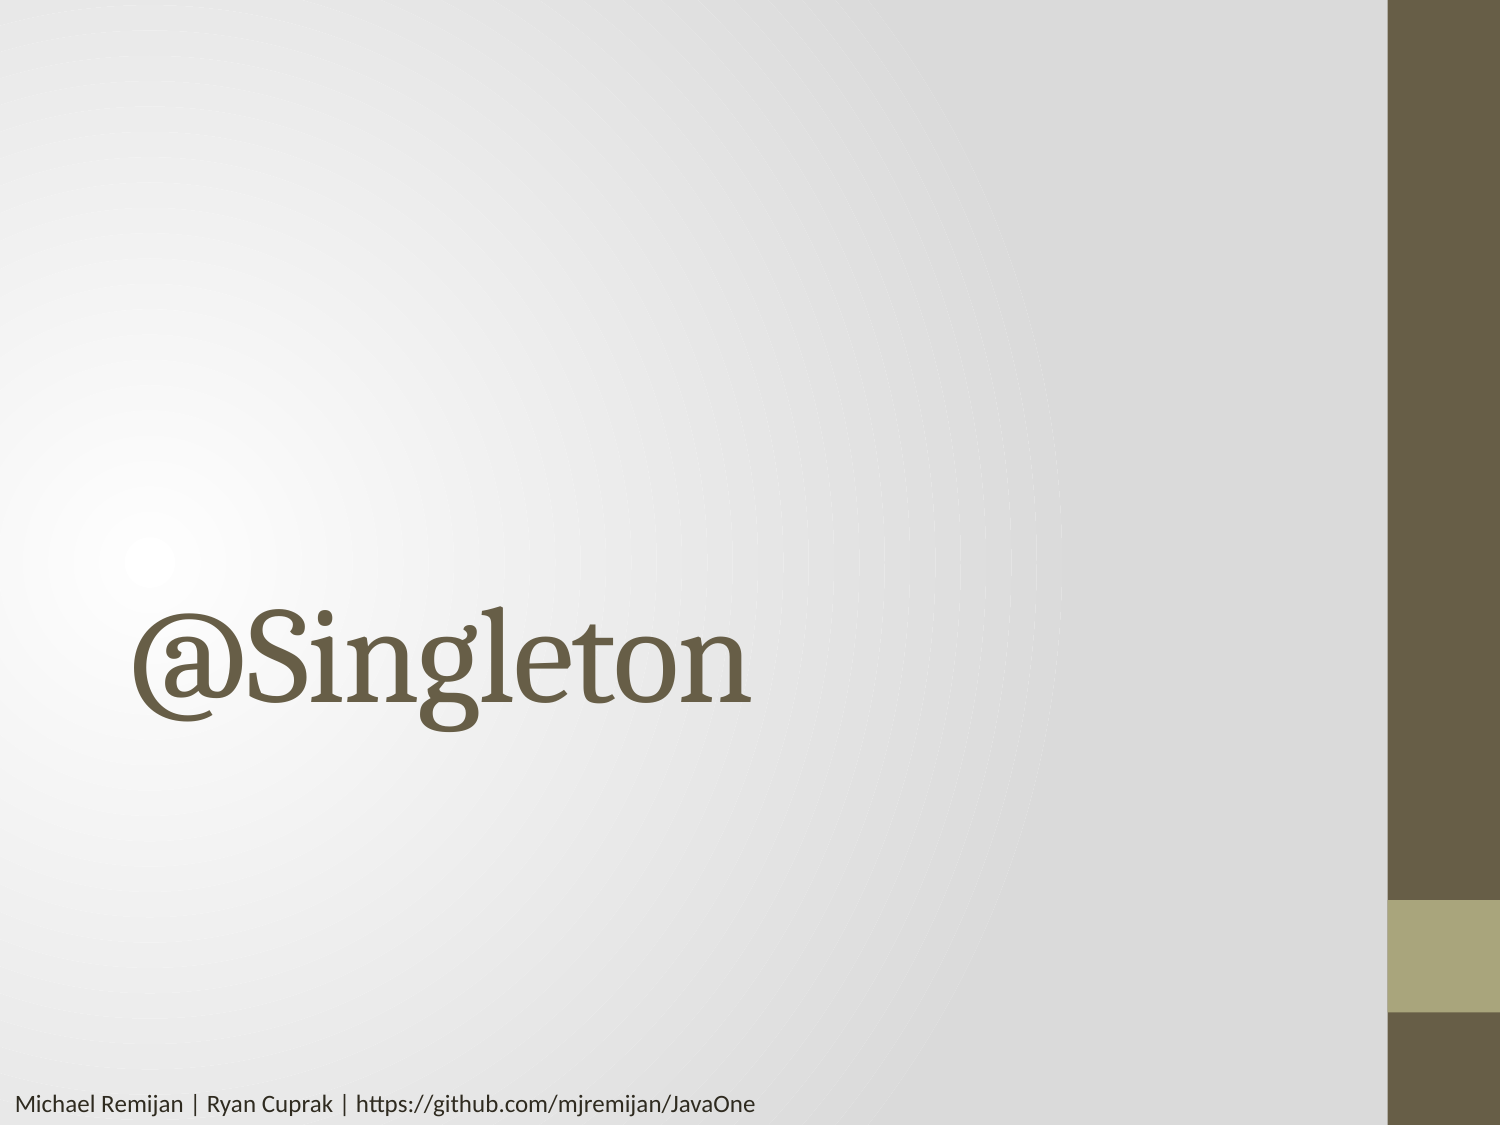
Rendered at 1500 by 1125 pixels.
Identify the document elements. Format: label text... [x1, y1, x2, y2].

text_box Michael Remijan | Ryan Cuprak | https://github.com/mjremijan/JavaOne [0, 1079, 1387, 1125]
title @Singleton [112, 312, 1350, 738]
